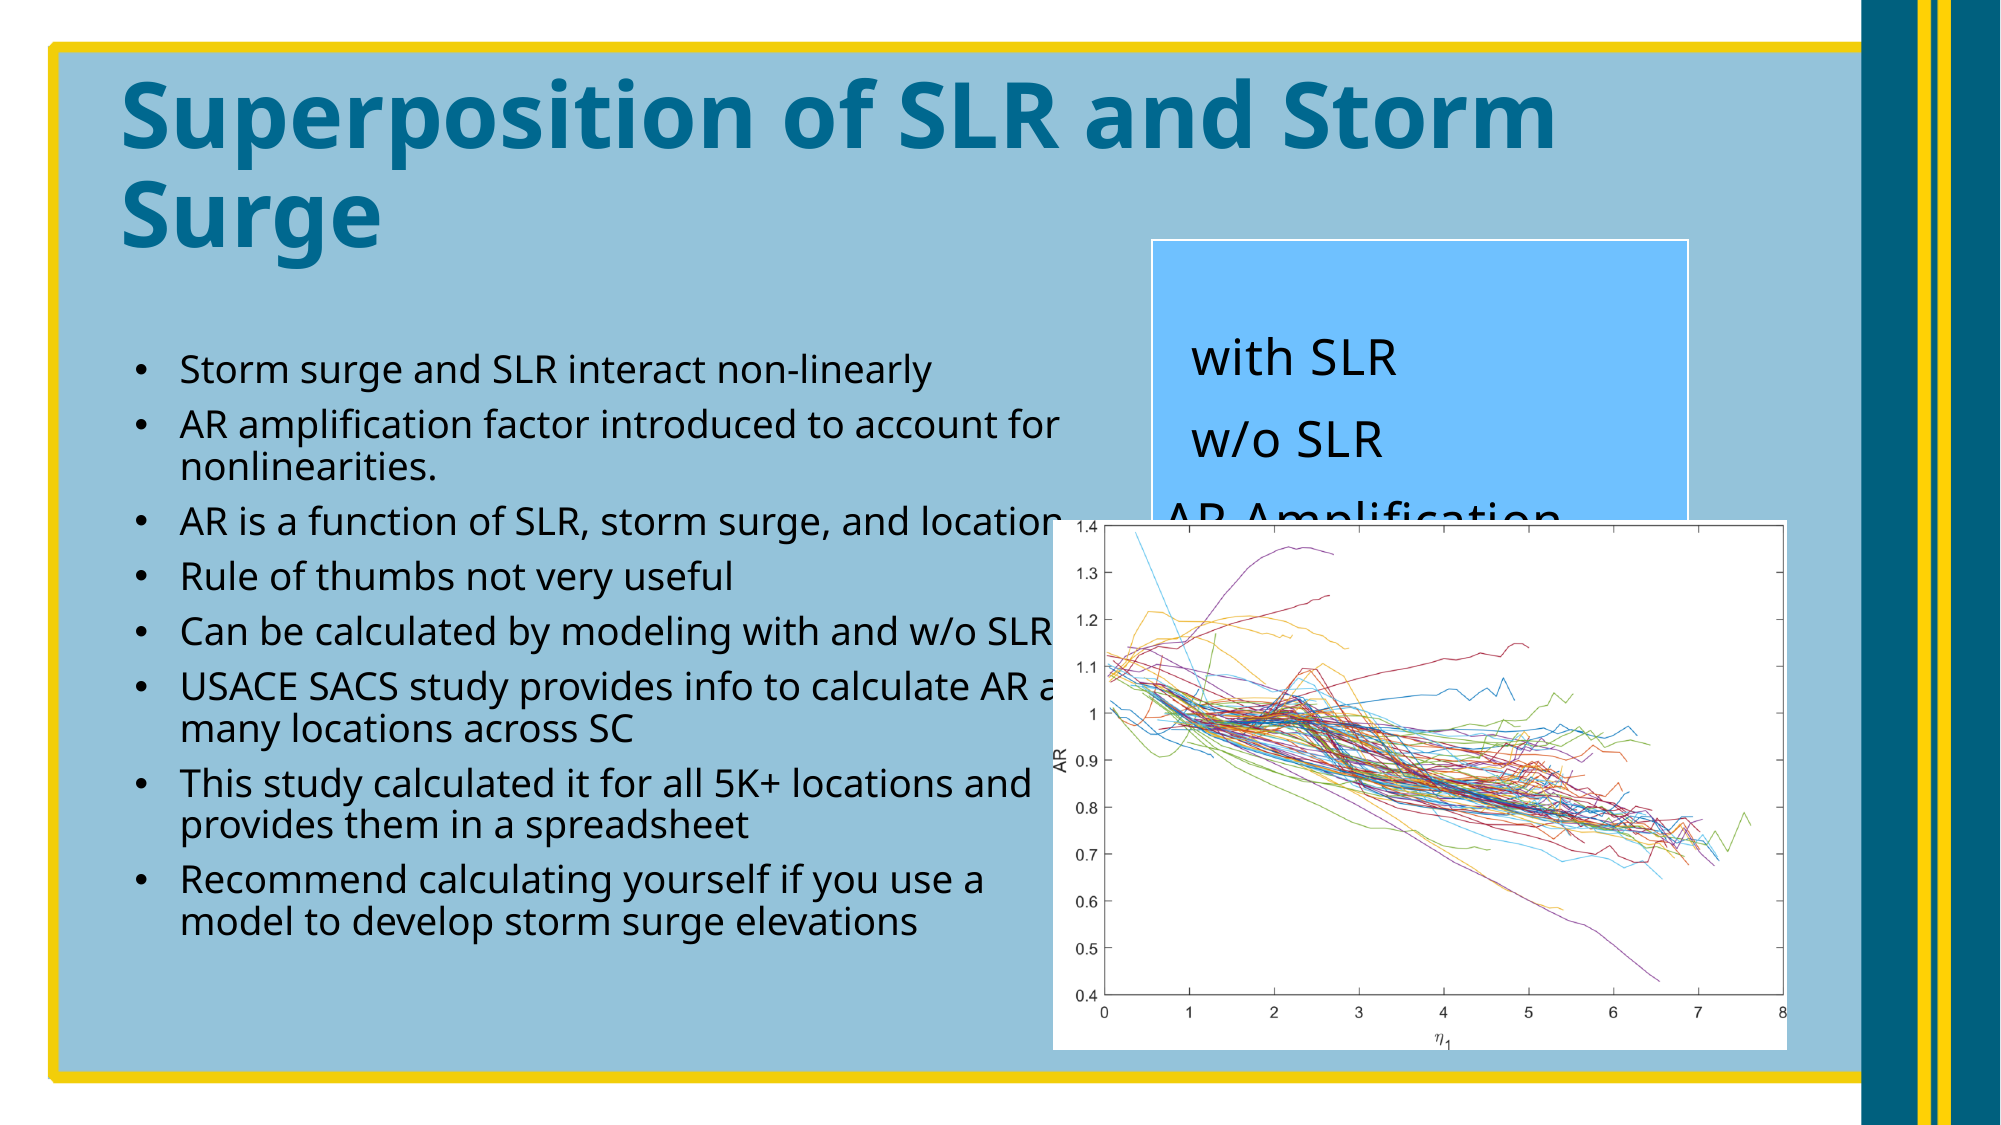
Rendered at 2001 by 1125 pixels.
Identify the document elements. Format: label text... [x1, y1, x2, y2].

picture [1938, 0, 1950, 1125]
picture [0, 0, 1861, 1125]
picture [1918, 0, 1931, 1125]
list Storm surge and SLR interact non-linearly AR amplification factor introduced to account for nonlinearities. AR is a function of SLR, storm surge, and location Rule of thumbs not very useful Can be calculated by modeling with and w/o SLR USACE SACS study provides info to calculate AR at many locations across SC This study calculated it for all 5K+ locations and provides them in a spreadsheet Recommend calculating yourself if you use a model to develop storm surge elevations [119, 342, 1099, 1011]
title Superposition of SLR and Storm Surge [105, 59, 1845, 278]
